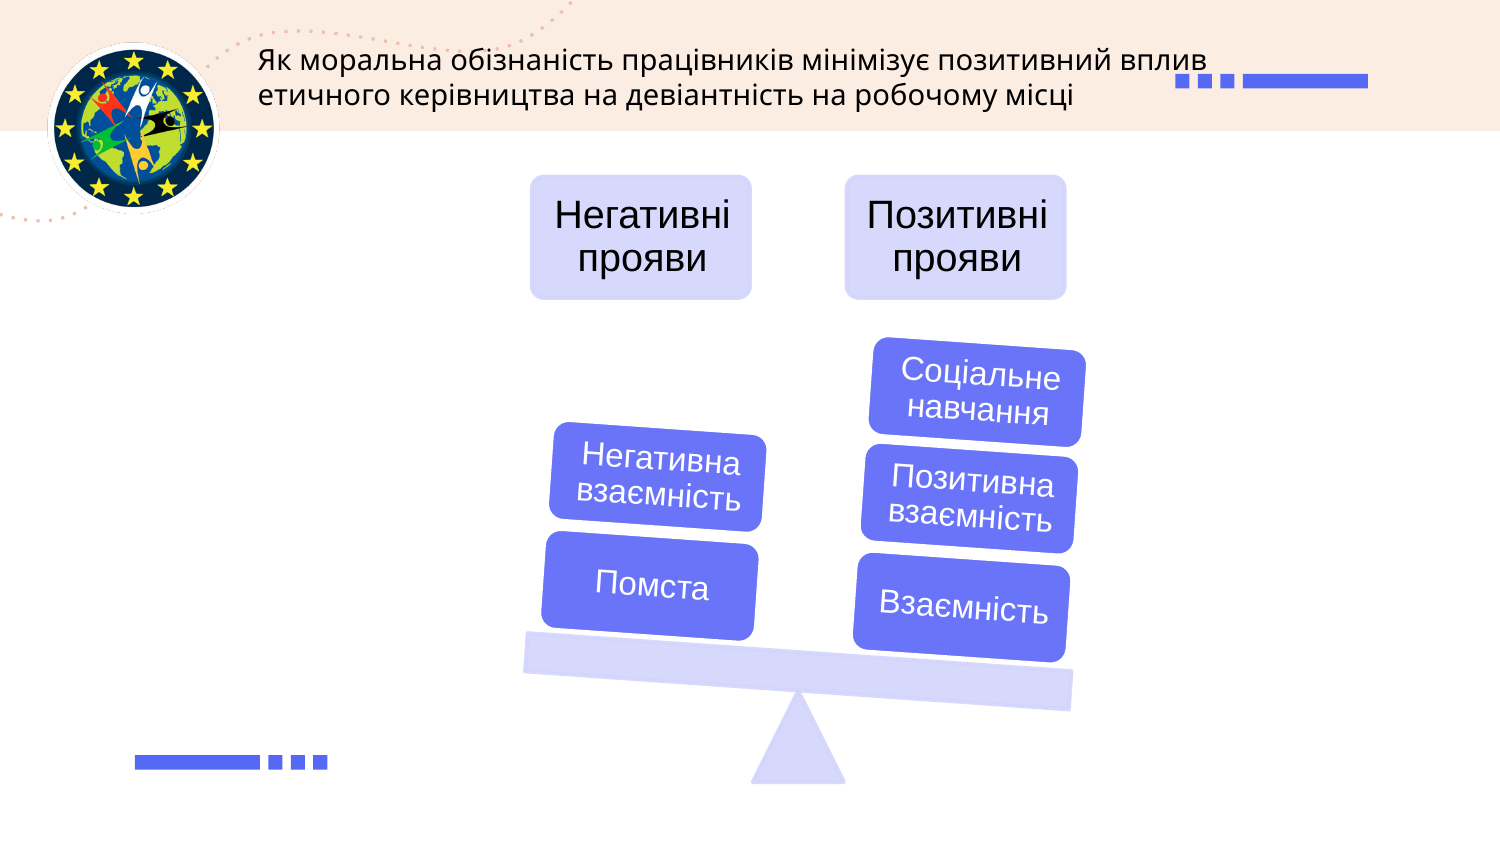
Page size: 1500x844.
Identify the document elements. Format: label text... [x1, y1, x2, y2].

text_box Як моральна обізнаність працівників мінімізує позитивний вплив етичного керівництва на девіантність на робочому місці [313, 34, 1257, 128]
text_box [298, 176, 1298, 783]
picture [0, 0, 309, 298]
